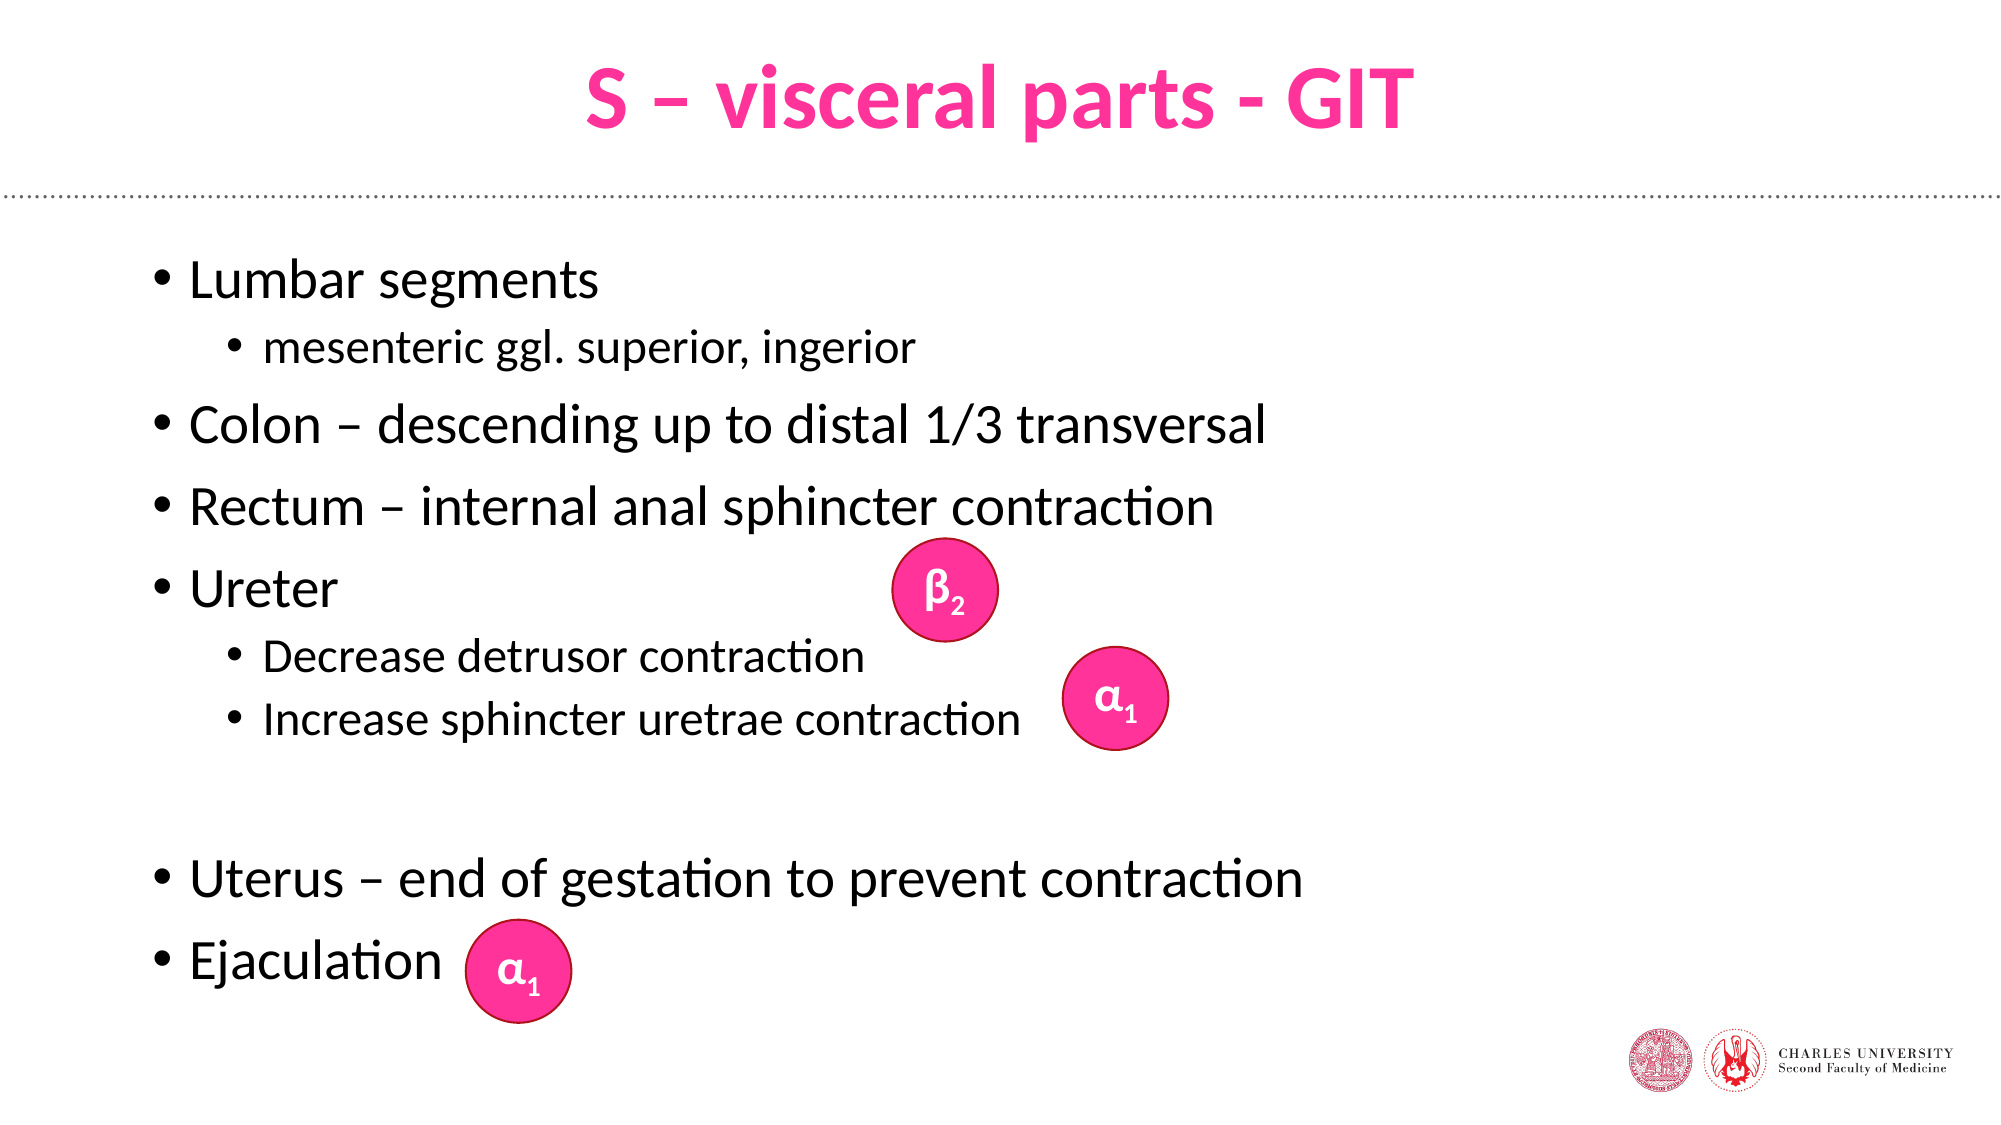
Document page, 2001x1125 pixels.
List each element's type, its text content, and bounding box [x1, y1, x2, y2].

text_box [491, 918, 547, 926]
text_box [482, 1010, 555, 1024]
text_box [1086, 645, 1145, 654]
text_box α1 [1078, 654, 1169, 738]
text_box [891, 552, 908, 628]
text_box [917, 537, 974, 545]
picture [1616, 1015, 1964, 1104]
title S – visceral parts - GIT [137, 0, 1863, 191]
picture [0, 191, 2000, 203]
text_box [1080, 738, 1151, 751]
list Lumbar segments mesenteric ggl. superior, ingerior Colon – descending up to distal 1/3 transversal Rectum – internal anal sphincter contraction Ureter Decrease detrusor contraction Increase sphincter uretrae contraction Uterus – end of gestation to prevent contraction Ejaculation [137, 241, 1863, 1003]
text_box [464, 933, 481, 1009]
text_box [909, 629, 982, 643]
text_box α1 [481, 926, 572, 1010]
text_box β2 [908, 545, 998, 629]
text_box [1061, 660, 1078, 737]
